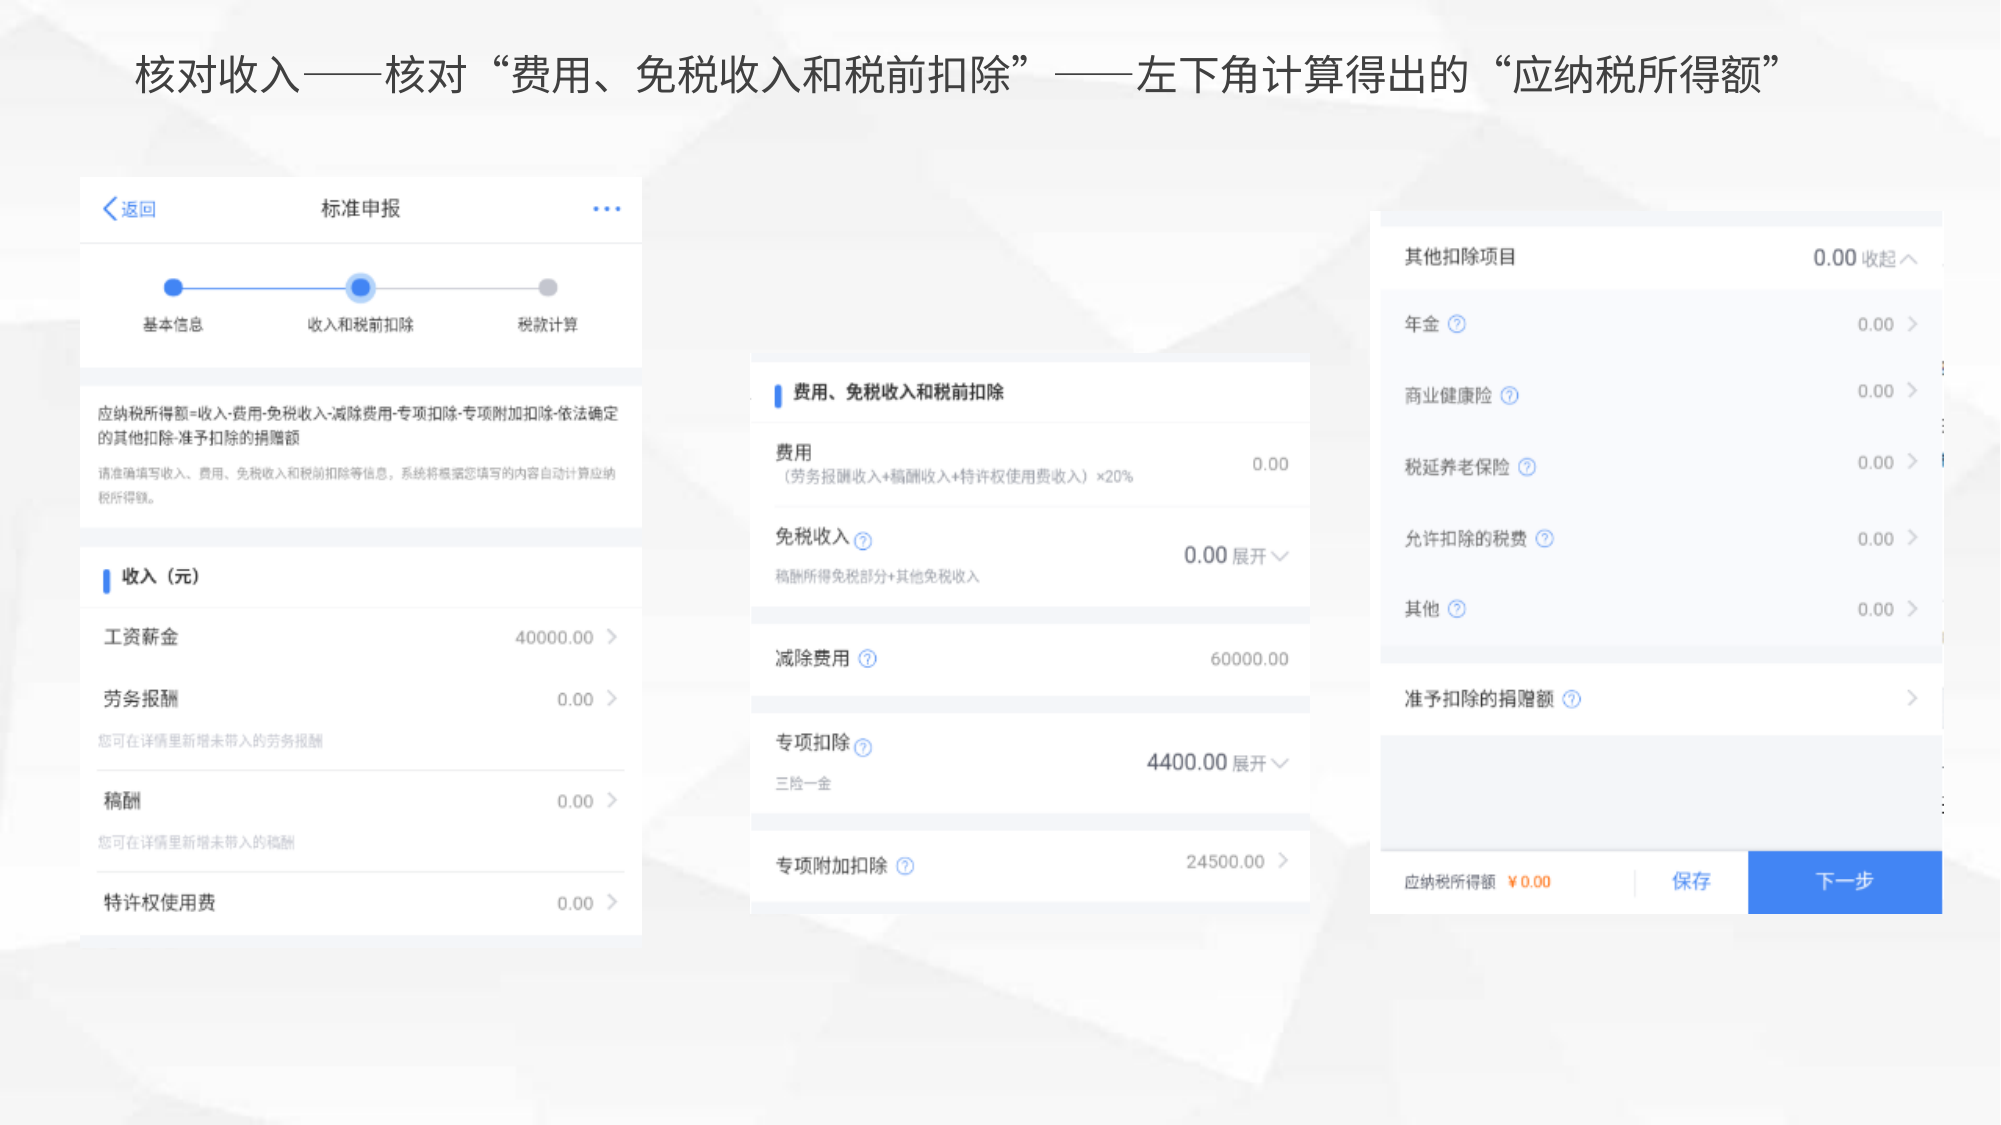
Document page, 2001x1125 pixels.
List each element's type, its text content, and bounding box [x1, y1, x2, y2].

text_box 核对收入——核对“费用、免税收入和税前扣除”——左下角计算得出的“应纳税所得额” [119, 41, 1830, 107]
picture [0, 0, 2001, 1125]
